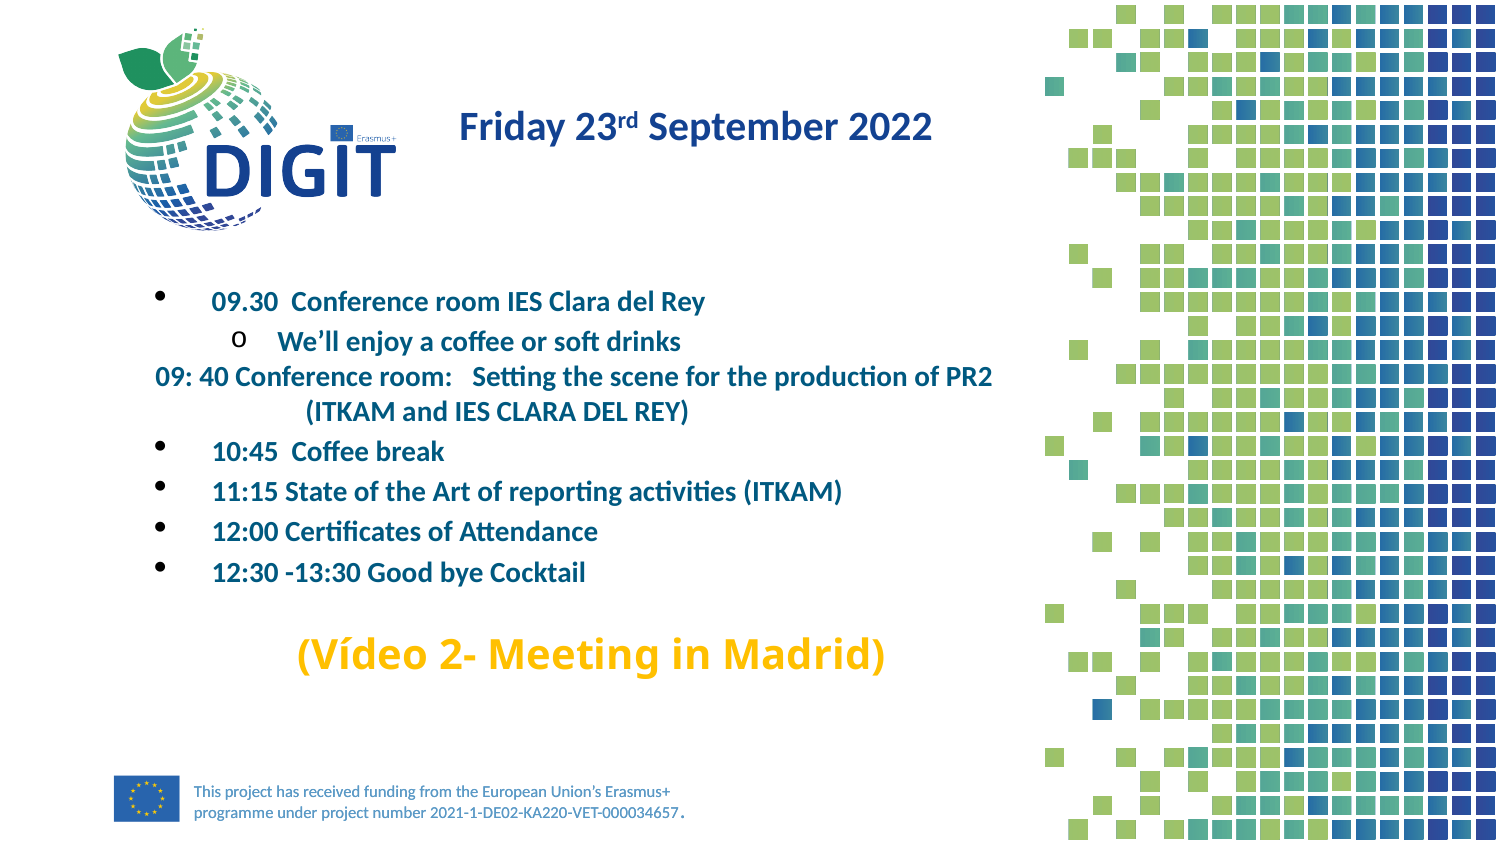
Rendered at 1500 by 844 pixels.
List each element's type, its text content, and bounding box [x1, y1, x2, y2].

picture [106, 765, 188, 829]
picture [113, 24, 402, 236]
text_box 09.30 Conference room IES Clara del Rey We’ll enjoy a coffee or soft drinks 09: 40 Conference room: Setting the scene for the production of PR2 (ITKAM and IES CLARA DEL REY) 10:45 Coffee break 11:15 State of the Art of reporting activities (ITKAM) 12:00 Certificates of Attendance 12:30 -13:30 Good bye Cocktail (Vídeo 2- Meeting in Madrid) [140, 269, 1043, 801]
title Friday 23rd September 2022 [421, 82, 1043, 176]
